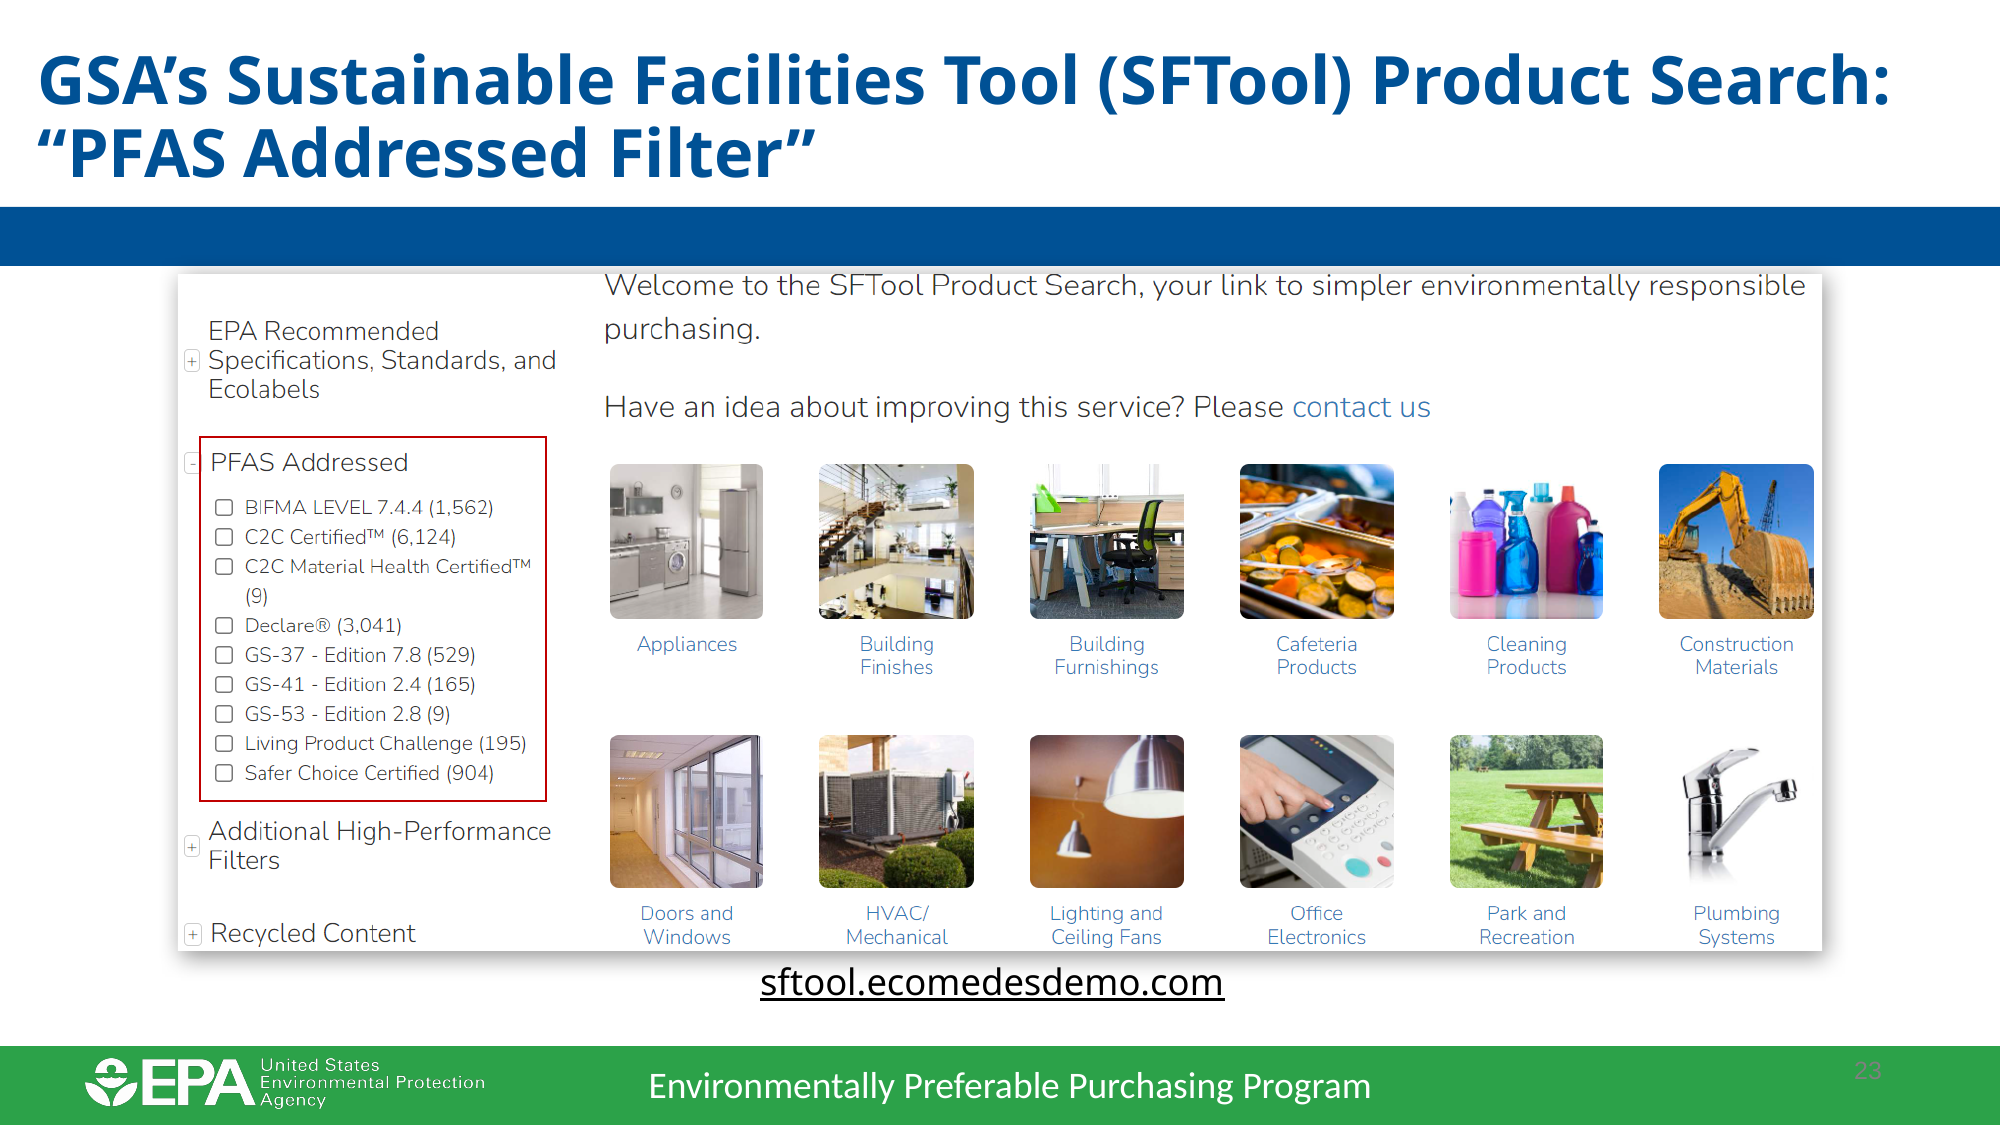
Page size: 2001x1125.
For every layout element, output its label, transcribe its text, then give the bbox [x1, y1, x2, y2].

slide_number 23 [1666, 1039, 1898, 1100]
list sftool.ecomedesdemo.com [97, 952, 1898, 1012]
picture [85, 1058, 484, 1109]
picture [177, 274, 1823, 951]
title GSA’s Sustainable Facilities Tool (SFTool) Product Search: “PFAS Addressed Filter” [22, 40, 1927, 209]
